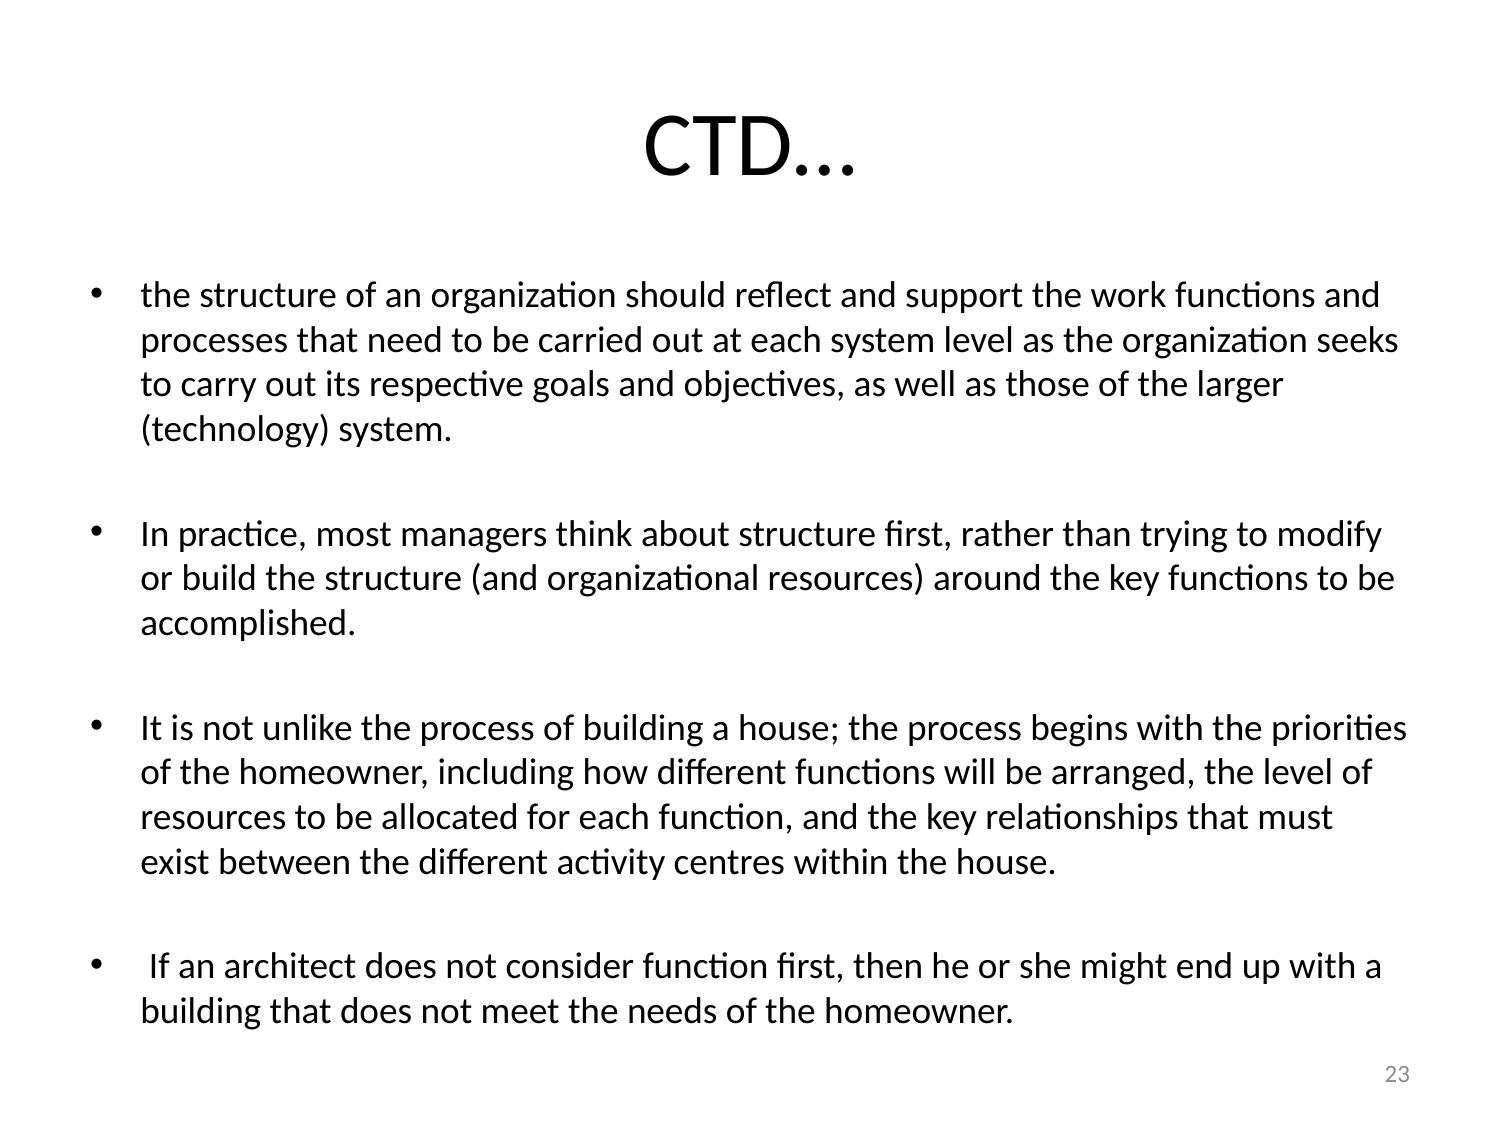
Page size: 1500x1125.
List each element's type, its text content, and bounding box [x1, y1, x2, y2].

list the structure of an organization should reflect and support the work functions and processes that need to be carried out at each system level as the organization seeks to carry out its respective goals and objectives, as well as those of the larger (technology) system. In practice, most managers think about structure first, rather than trying to modify or build the structure (and organizational resources) around the key functions to be accomplished. It is not unlike the process of building a house; the process begins with the priorities of the homeowner, including how different functions will be arranged, the level of resources to be allocated for each function, and the key relationships that must exist between the different activity centres within the house. If an architect does not consider function first, then he or she might end up with a building that does not meet the needs of the homeowner. [75, 262, 1425, 1050]
title CTD… [75, 45, 1425, 233]
slide_number 23 [1074, 1050, 1425, 1103]
